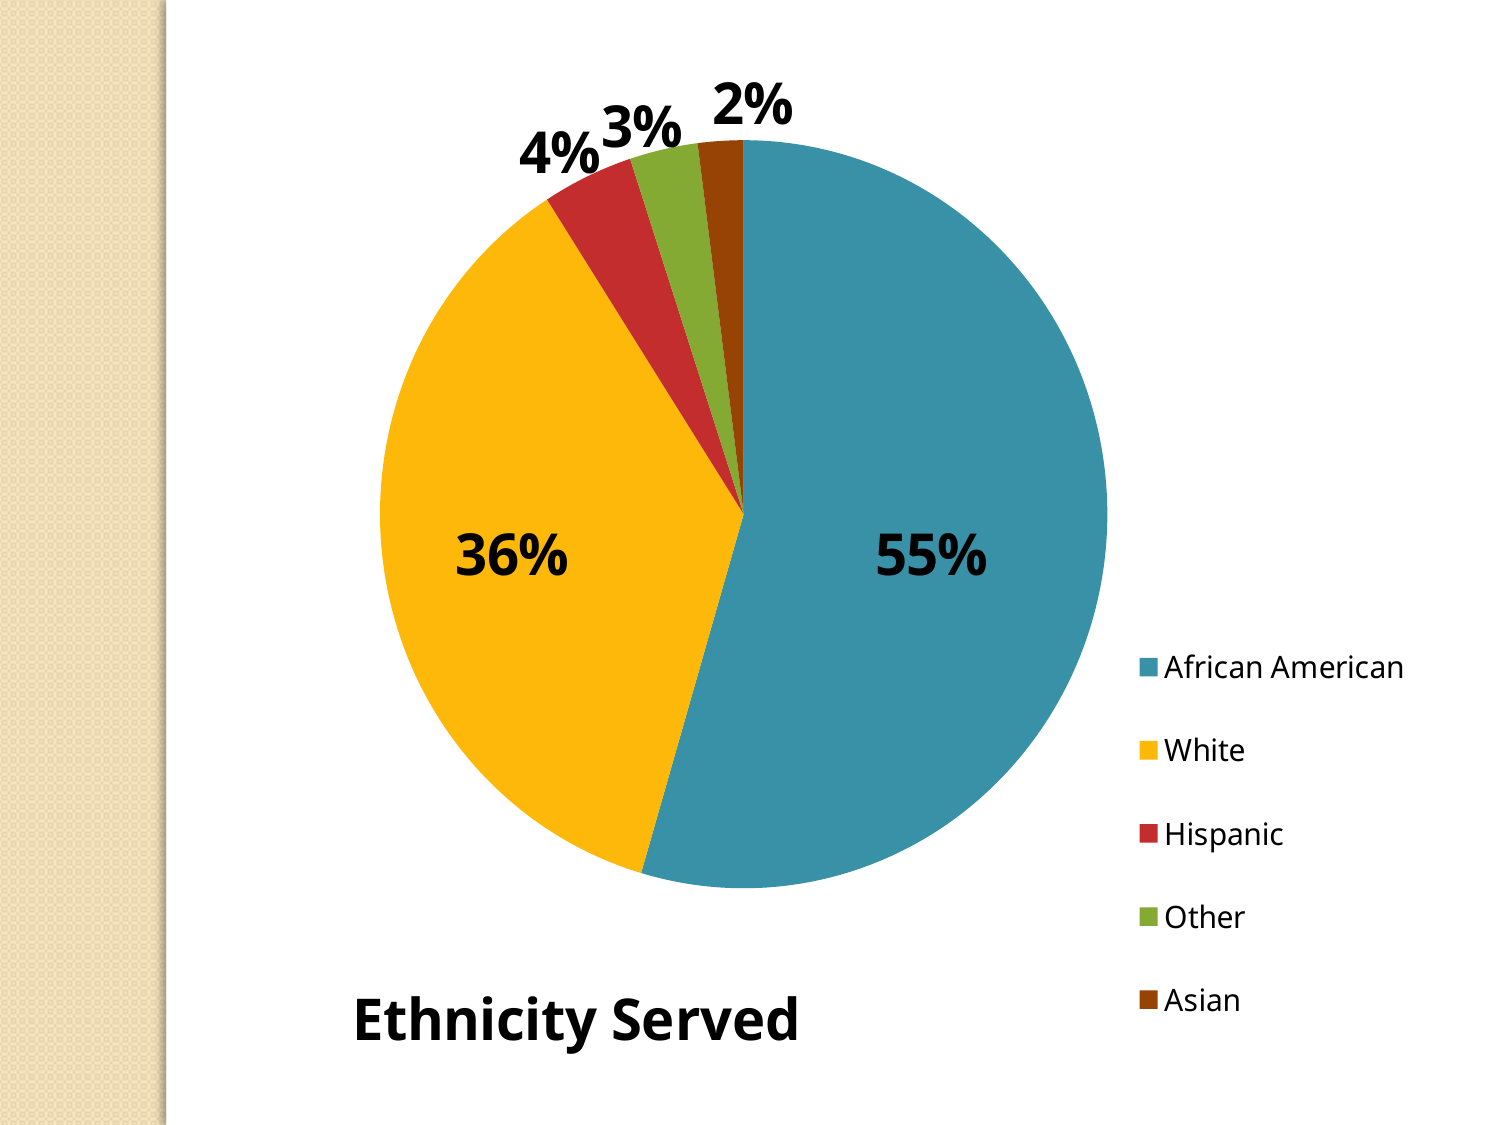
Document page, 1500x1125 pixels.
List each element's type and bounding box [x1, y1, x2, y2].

chart [262, 49, 1451, 1076]
